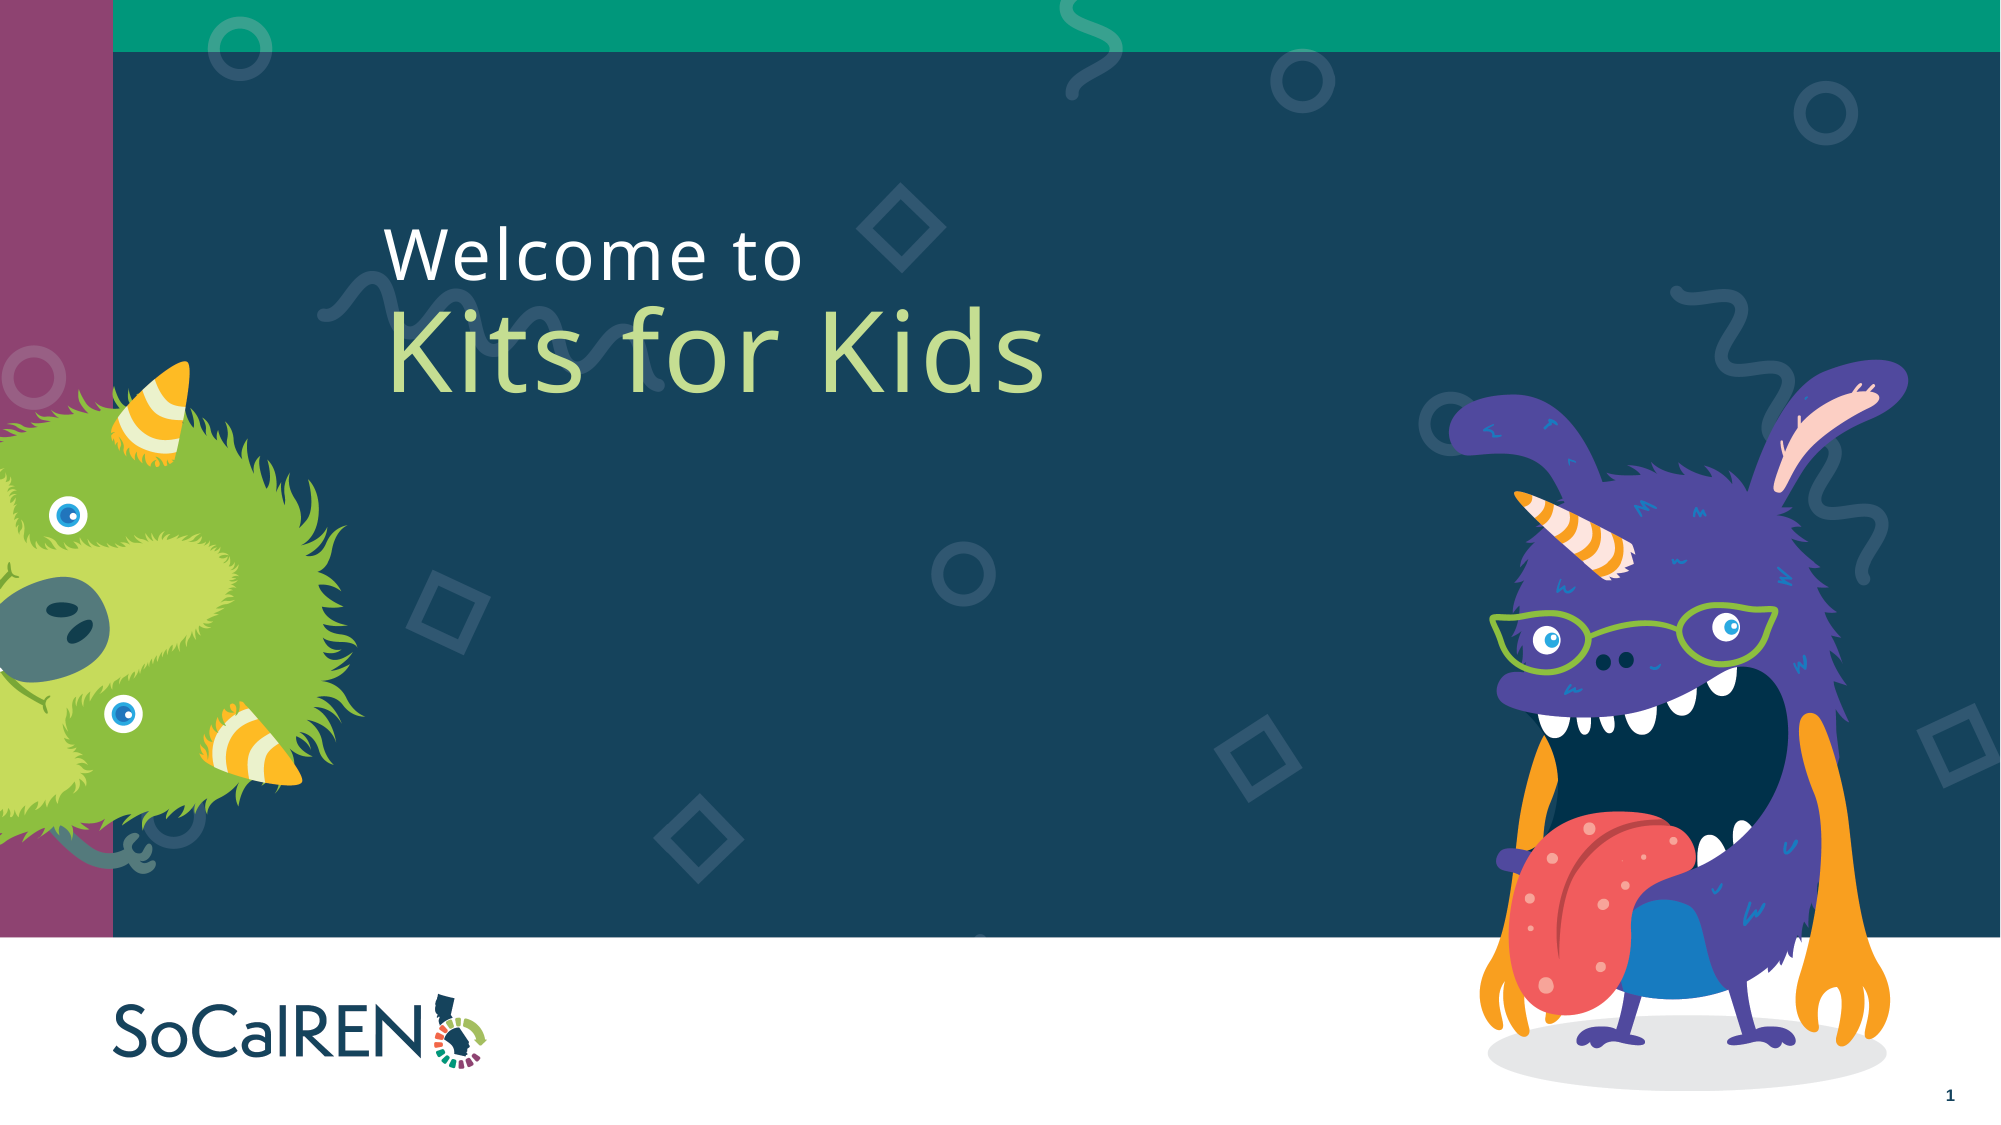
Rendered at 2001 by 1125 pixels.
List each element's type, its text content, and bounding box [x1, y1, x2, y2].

title Welcome to Kits for Kids [368, 219, 1631, 534]
slide_number 1 [1839, 1065, 2000, 1125]
picture [0, 0, 2001, 1125]
